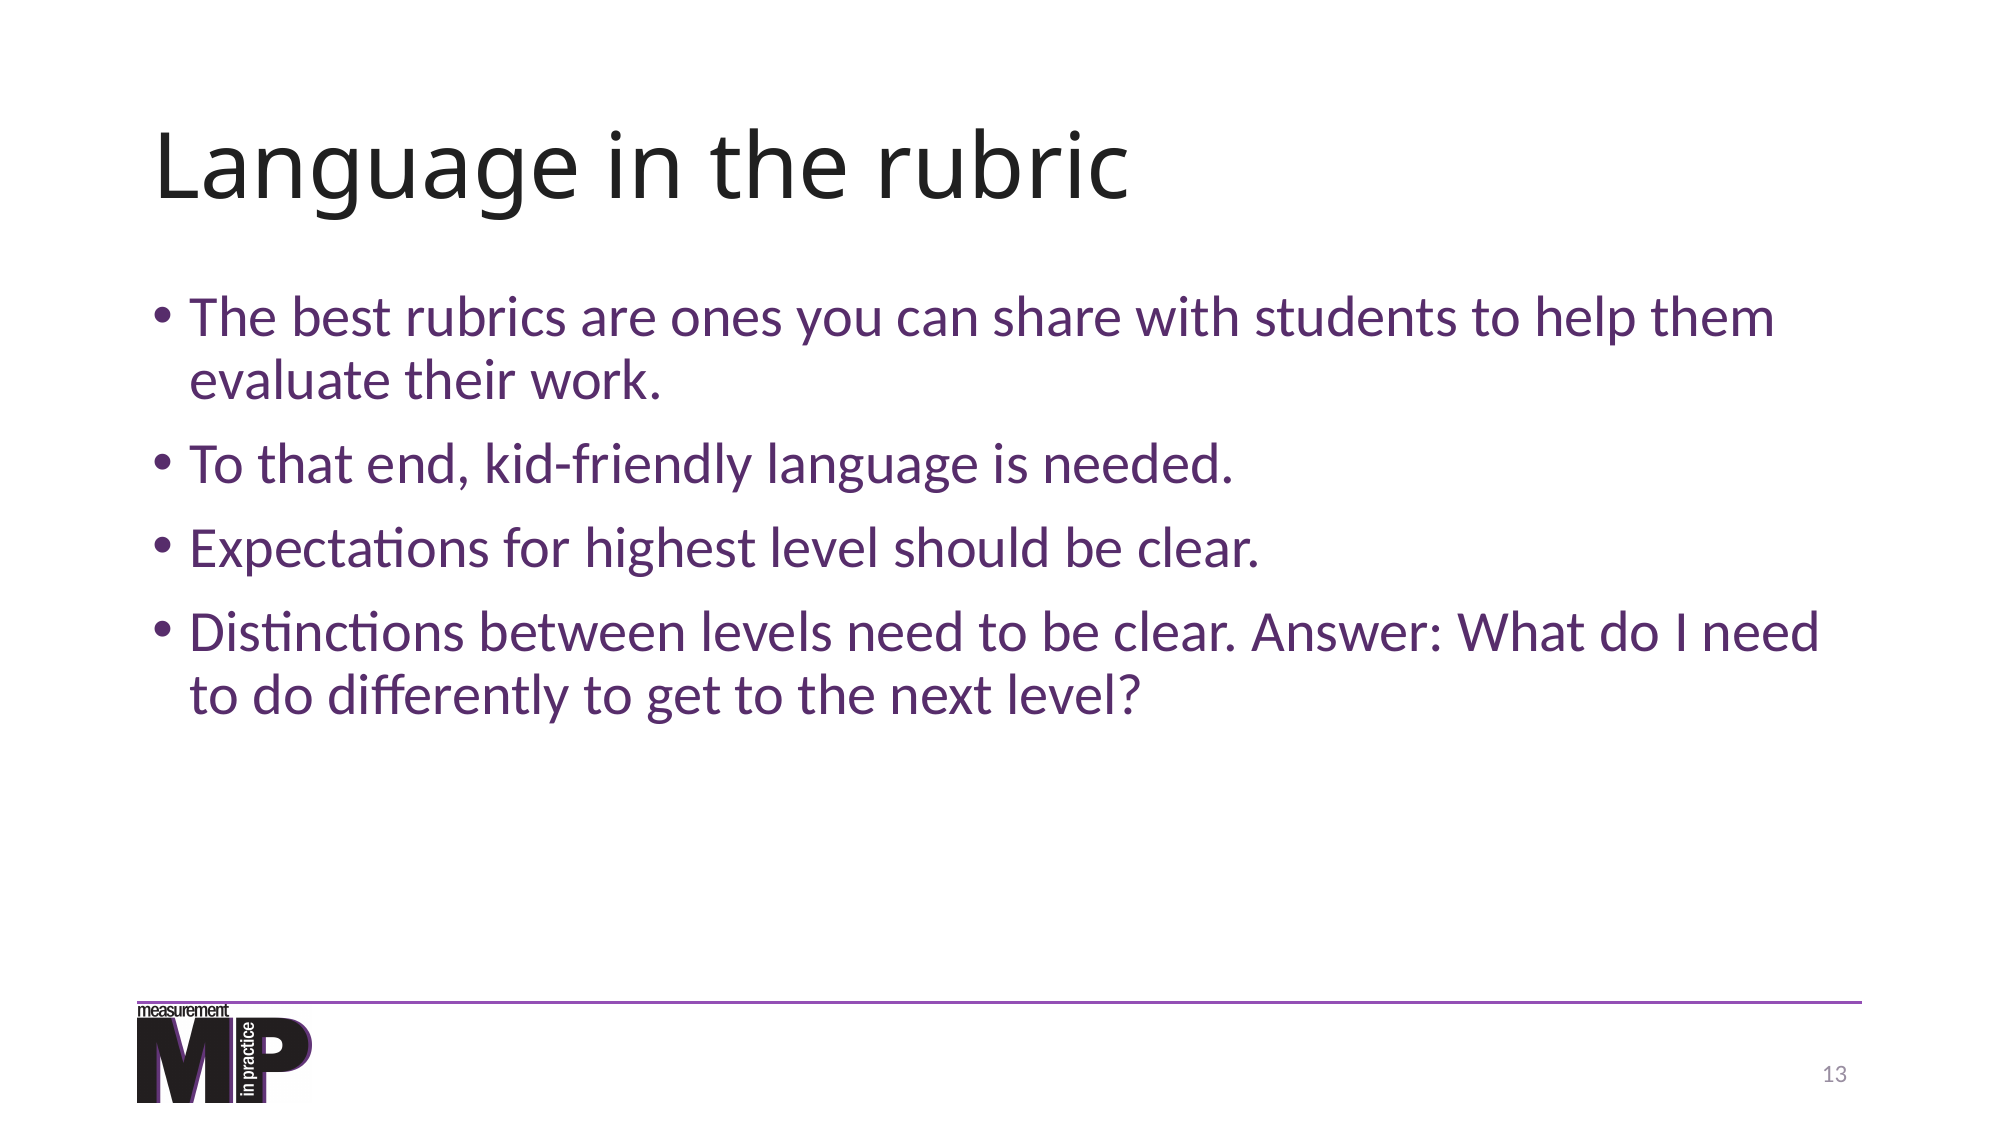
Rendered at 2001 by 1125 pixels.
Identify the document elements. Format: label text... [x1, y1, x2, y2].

title Language in the rubric [137, 59, 1863, 278]
list The best rubrics are ones you can share with students to help them evaluate their work. To that end, kid-friendly language is needed. Expectations for highest level should be clear. Distinctions between levels need to be clear. Answer: What do I need to do differently to get to the next level? [137, 278, 1863, 993]
picture [137, 1004, 312, 1103]
slide_number 13 [1412, 1042, 1863, 1103]
